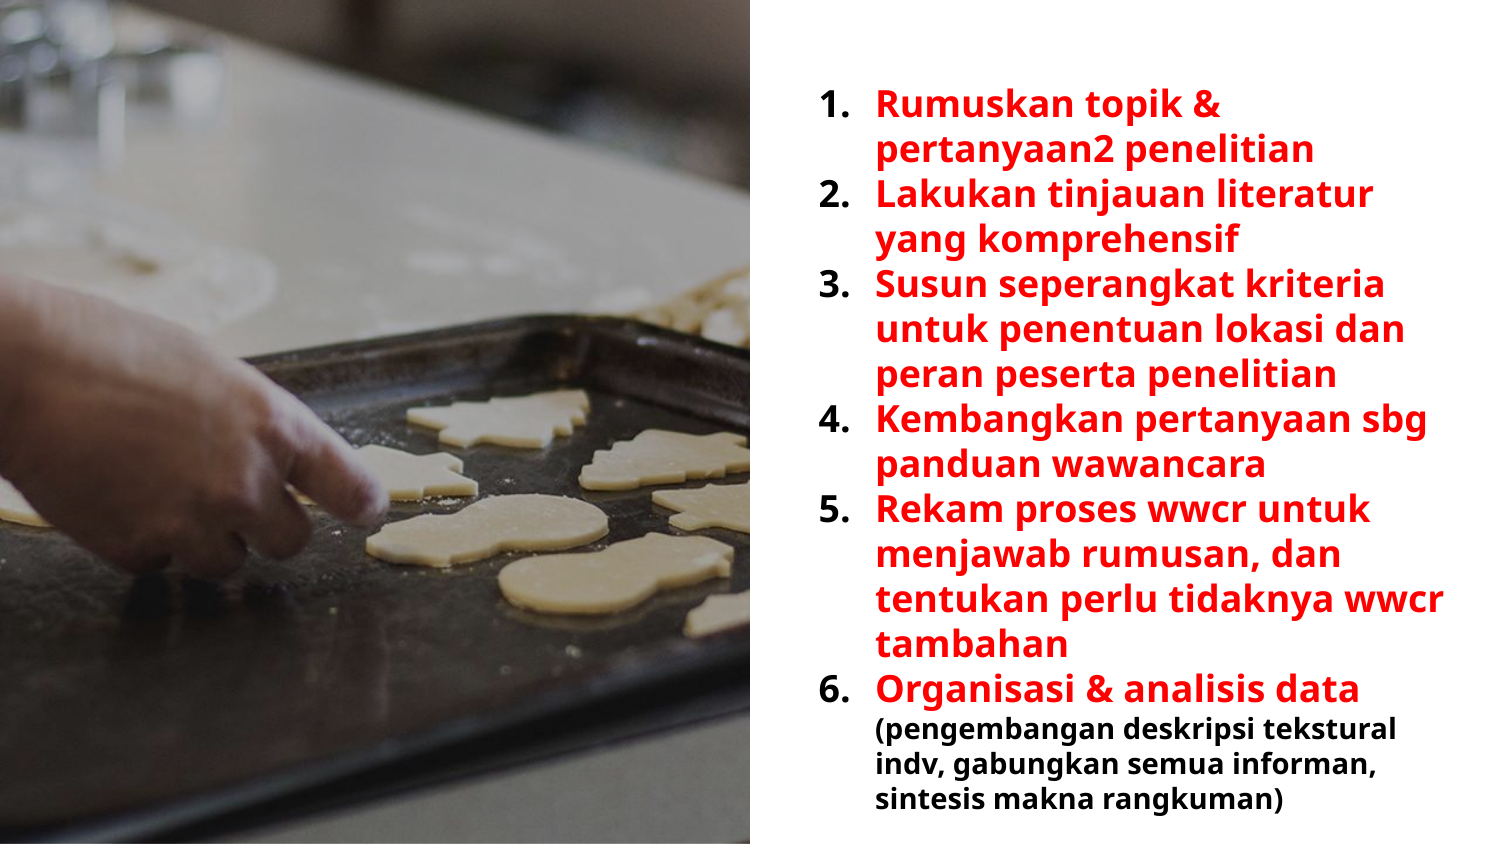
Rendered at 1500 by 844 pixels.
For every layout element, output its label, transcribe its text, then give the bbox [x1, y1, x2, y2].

text_box Rumuskan topik & pertanyaan2 penelitian Lakukan tinjauan literatur yang komprehensif Susun seperangkat kriteria untuk penentuan lokasi dan peran peserta penelitian Kembangkan pertanyaan sbg panduan wawancara Rekam proses wwcr untuk menjawab rumusan, dan tentukan perlu tidaknya wwcr tambahan Organisasi & analisis data (pengembangan deskripsi tekstural indv, gabungkan semua informan, sintesis makna rangkuman) [779, 65, 1470, 612]
picture [0, 0, 751, 844]
